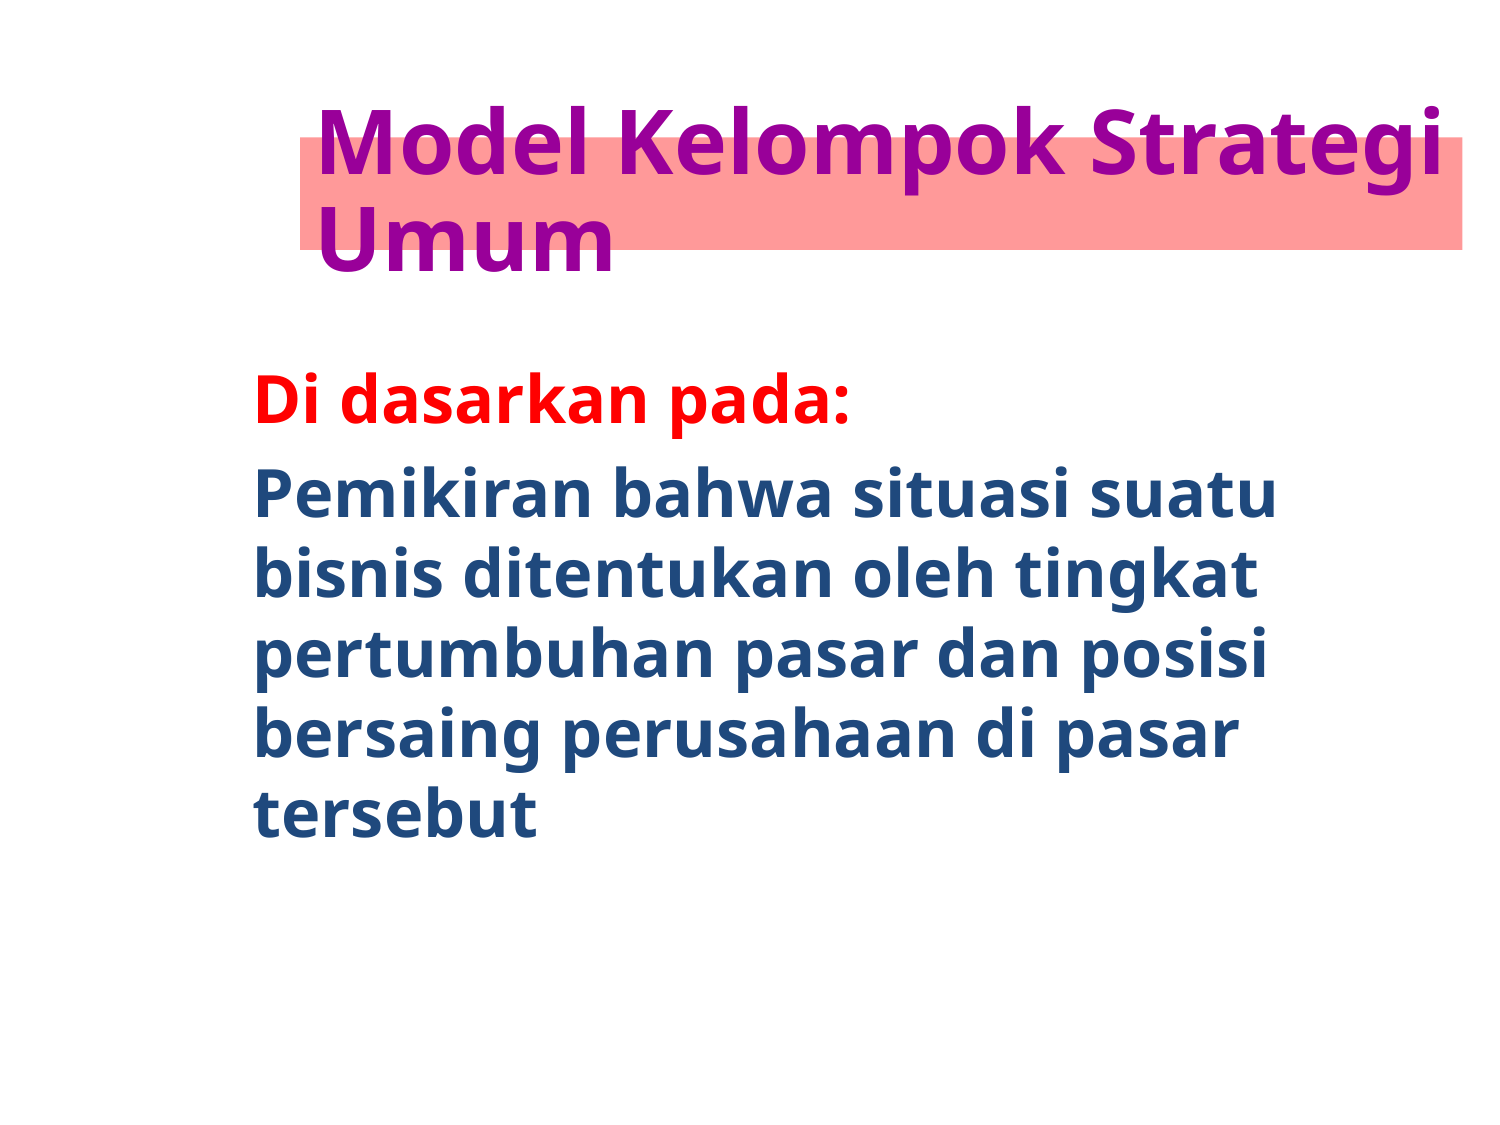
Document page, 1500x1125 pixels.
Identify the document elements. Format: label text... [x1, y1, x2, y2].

text_box Di dasarkan pada: Pemikiran bahwa situasi suatu bisnis ditentukan oleh tingkat pertumbuhan pasar dan posisi bersaing perusahaan di pasar tersebut [237, 349, 1463, 888]
text_box Model Kelompok Strategi Umum [300, 137, 1463, 250]
